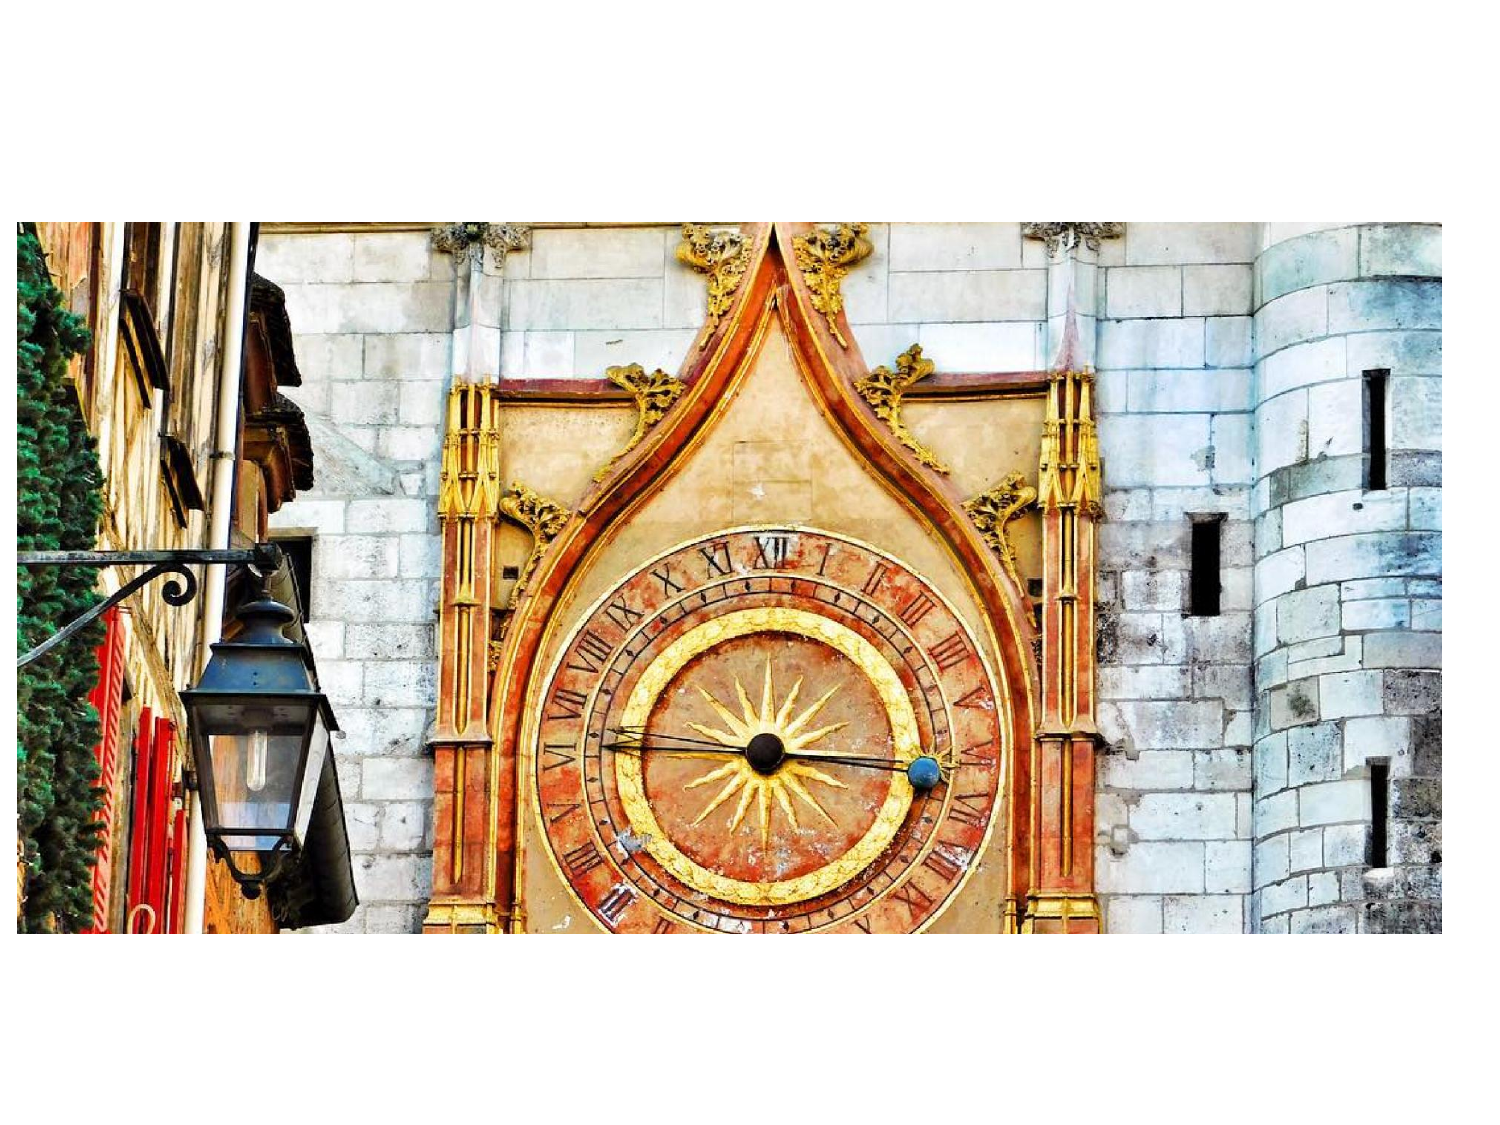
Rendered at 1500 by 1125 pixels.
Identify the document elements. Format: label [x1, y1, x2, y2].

picture [17, 221, 1442, 935]
